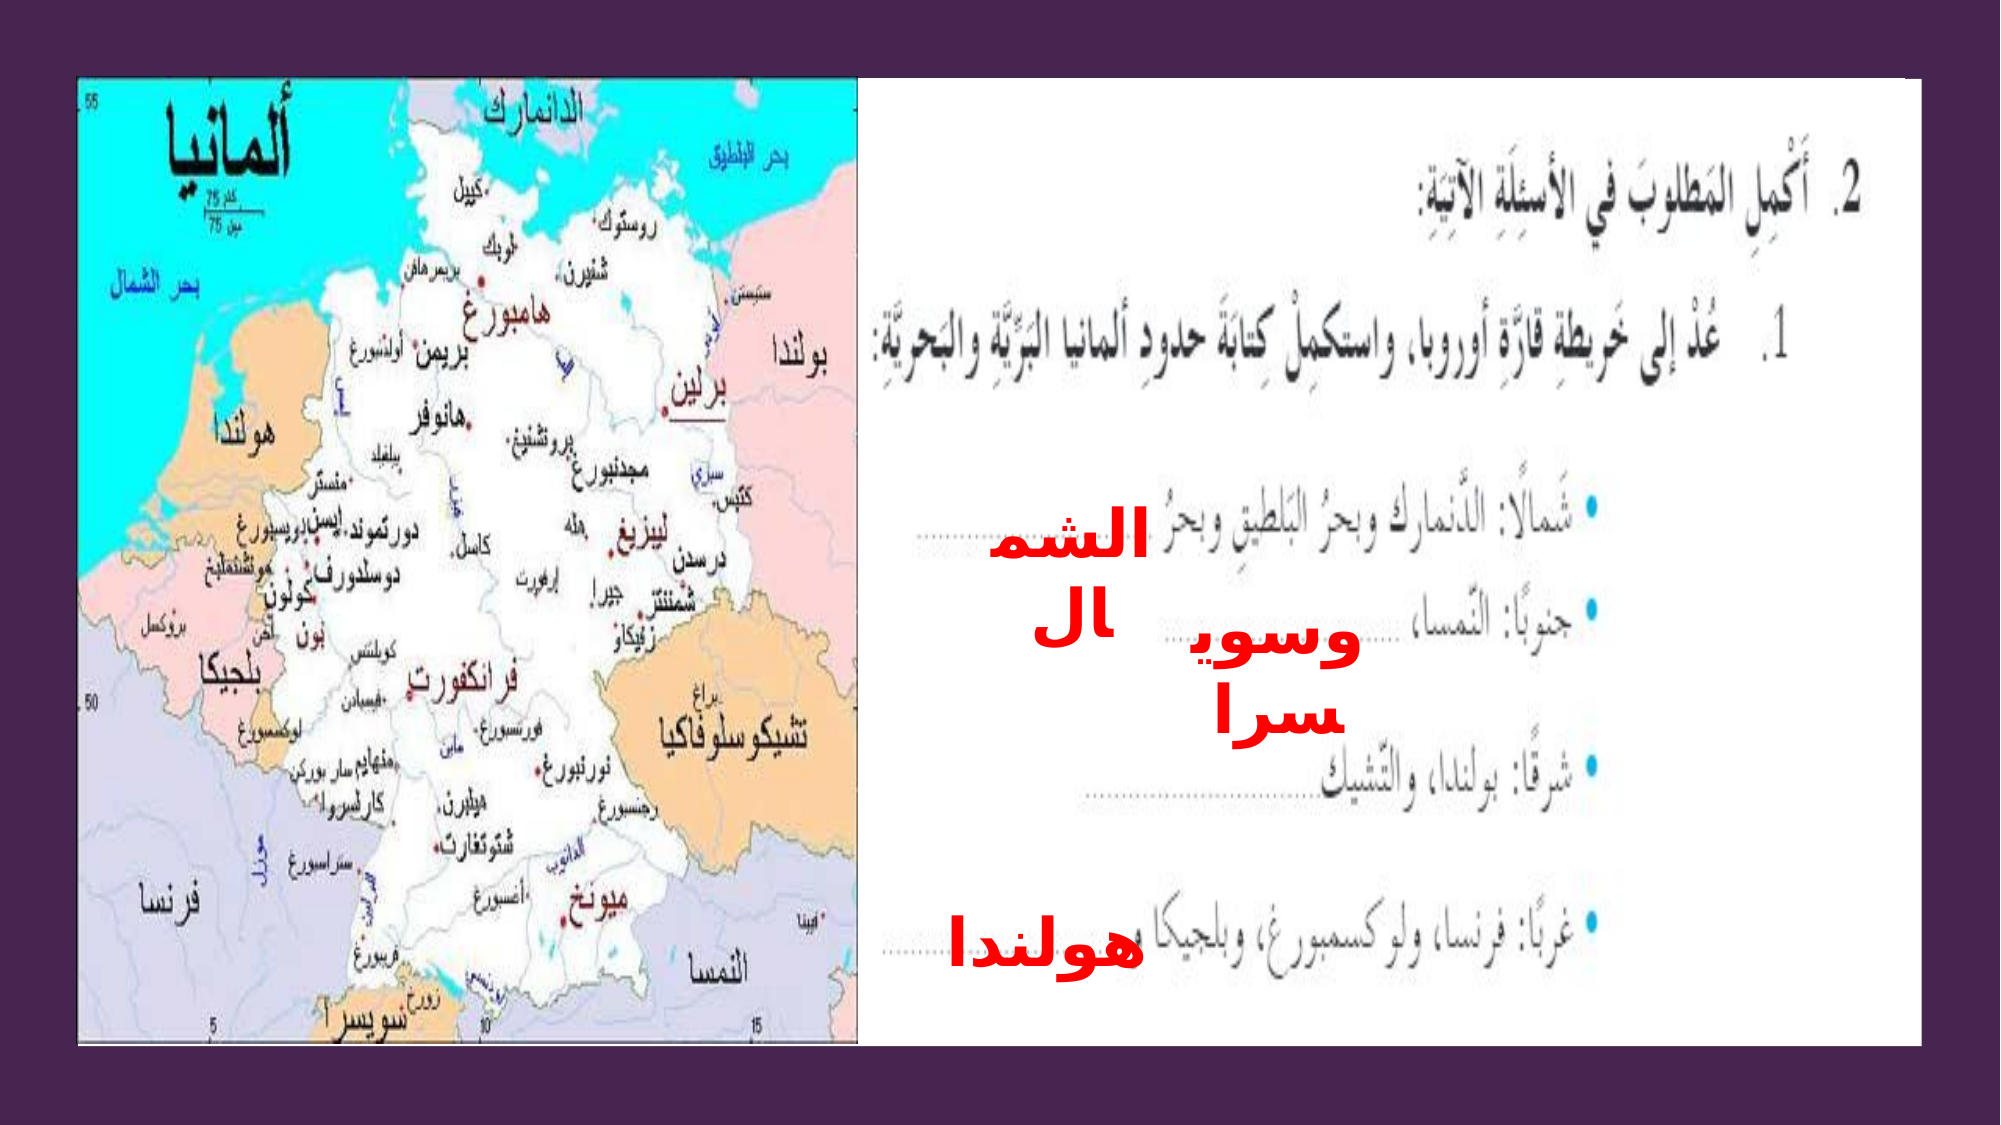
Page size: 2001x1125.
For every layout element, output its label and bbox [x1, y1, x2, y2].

list [858, 78, 1905, 1044]
text_box [0, 0, 2000, 1125]
picture [76, 76, 858, 1044]
text_box [77, 78, 1923, 1047]
